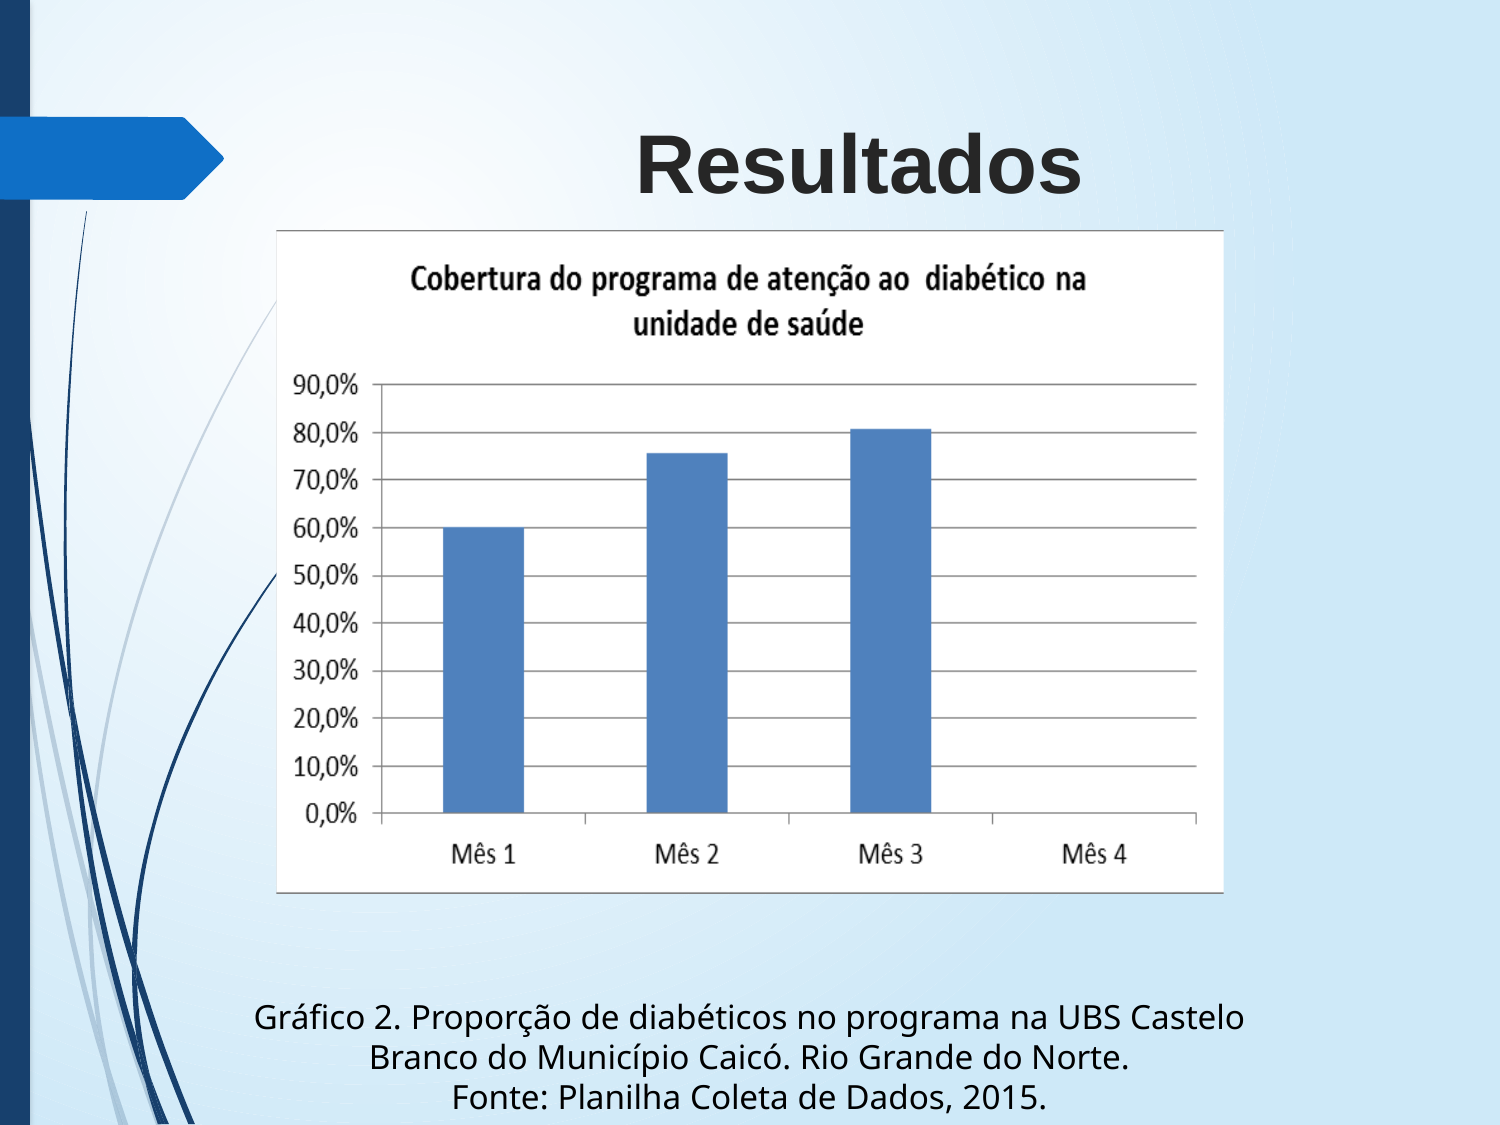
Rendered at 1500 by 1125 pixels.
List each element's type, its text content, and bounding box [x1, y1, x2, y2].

title Resultados [319, 102, 1400, 313]
text_box Gráfico 2. Proporção de diabéticos no programa na UBS Castelo Branco do Município Caicó. Rio Grande do Norte. Fonte: Planilha Coleta de Dados, 2015. [189, 988, 1311, 1124]
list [276, 230, 1224, 895]
